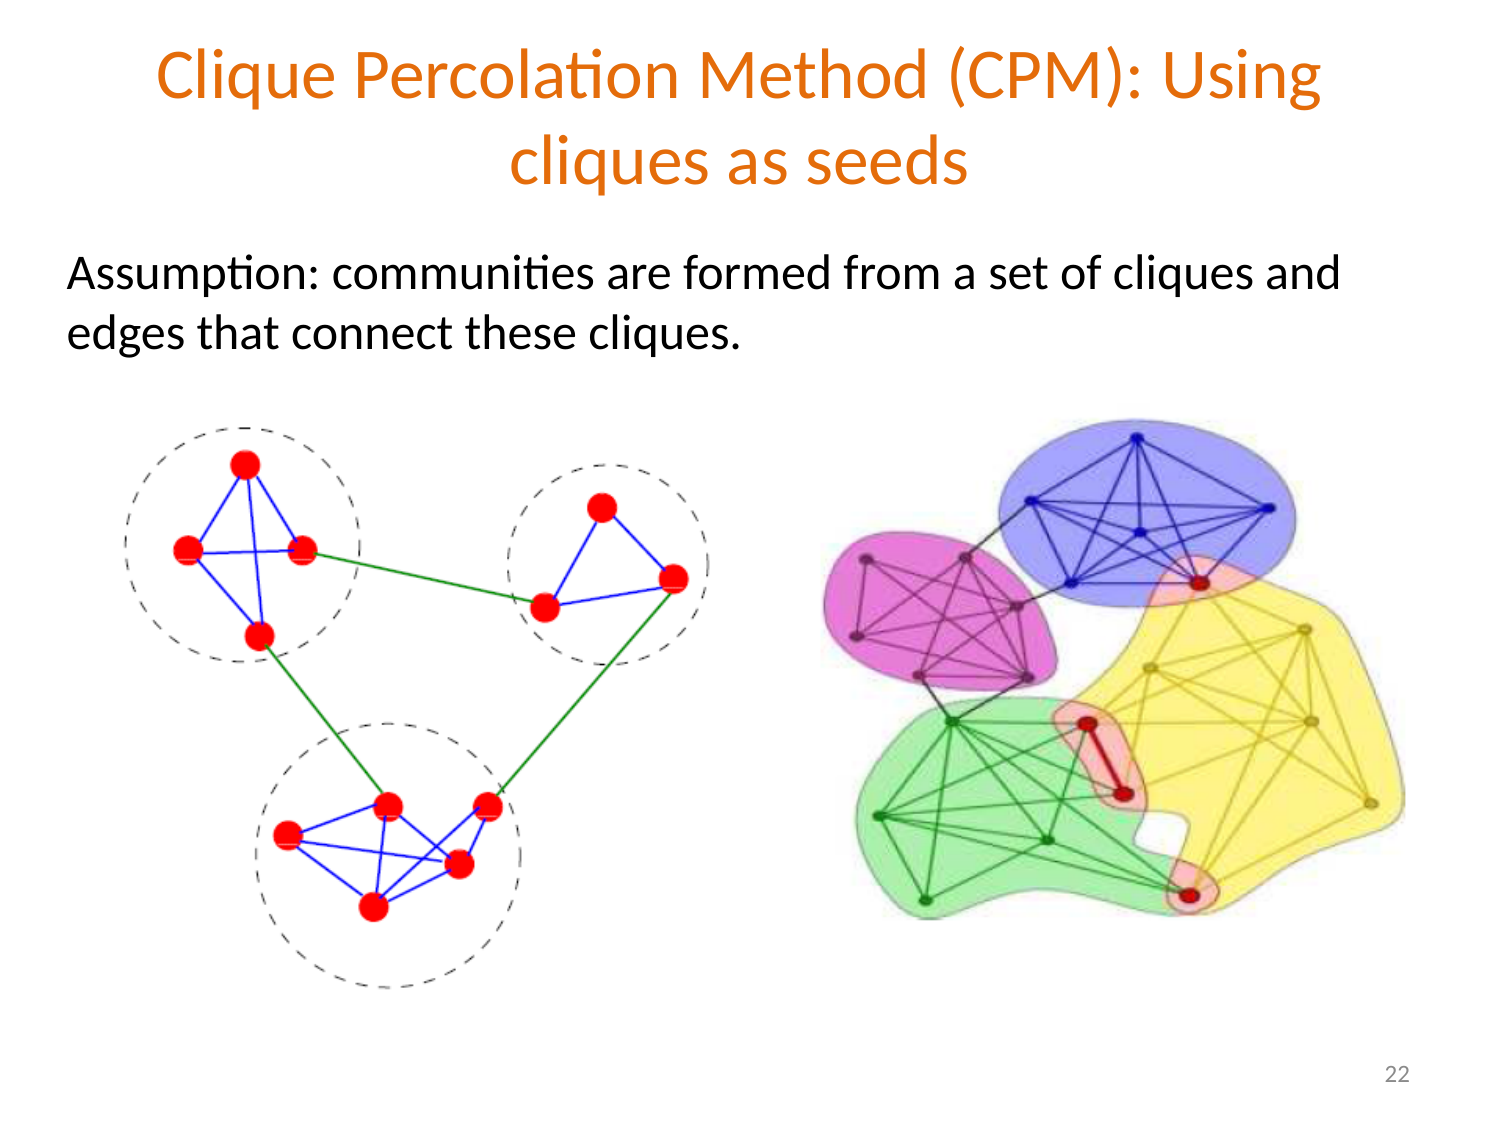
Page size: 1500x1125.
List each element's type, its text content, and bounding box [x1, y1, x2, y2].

text_box Clique Percolation Method (CPM): Using cliques as seeds [64, 19, 1415, 207]
text_box Assumption: communities are formed from a set of cliques and edges that connect these cliques. [51, 231, 1379, 427]
picture [108, 397, 716, 1002]
slide_number 22 [1074, 1042, 1425, 1103]
picture [812, 393, 1415, 933]
